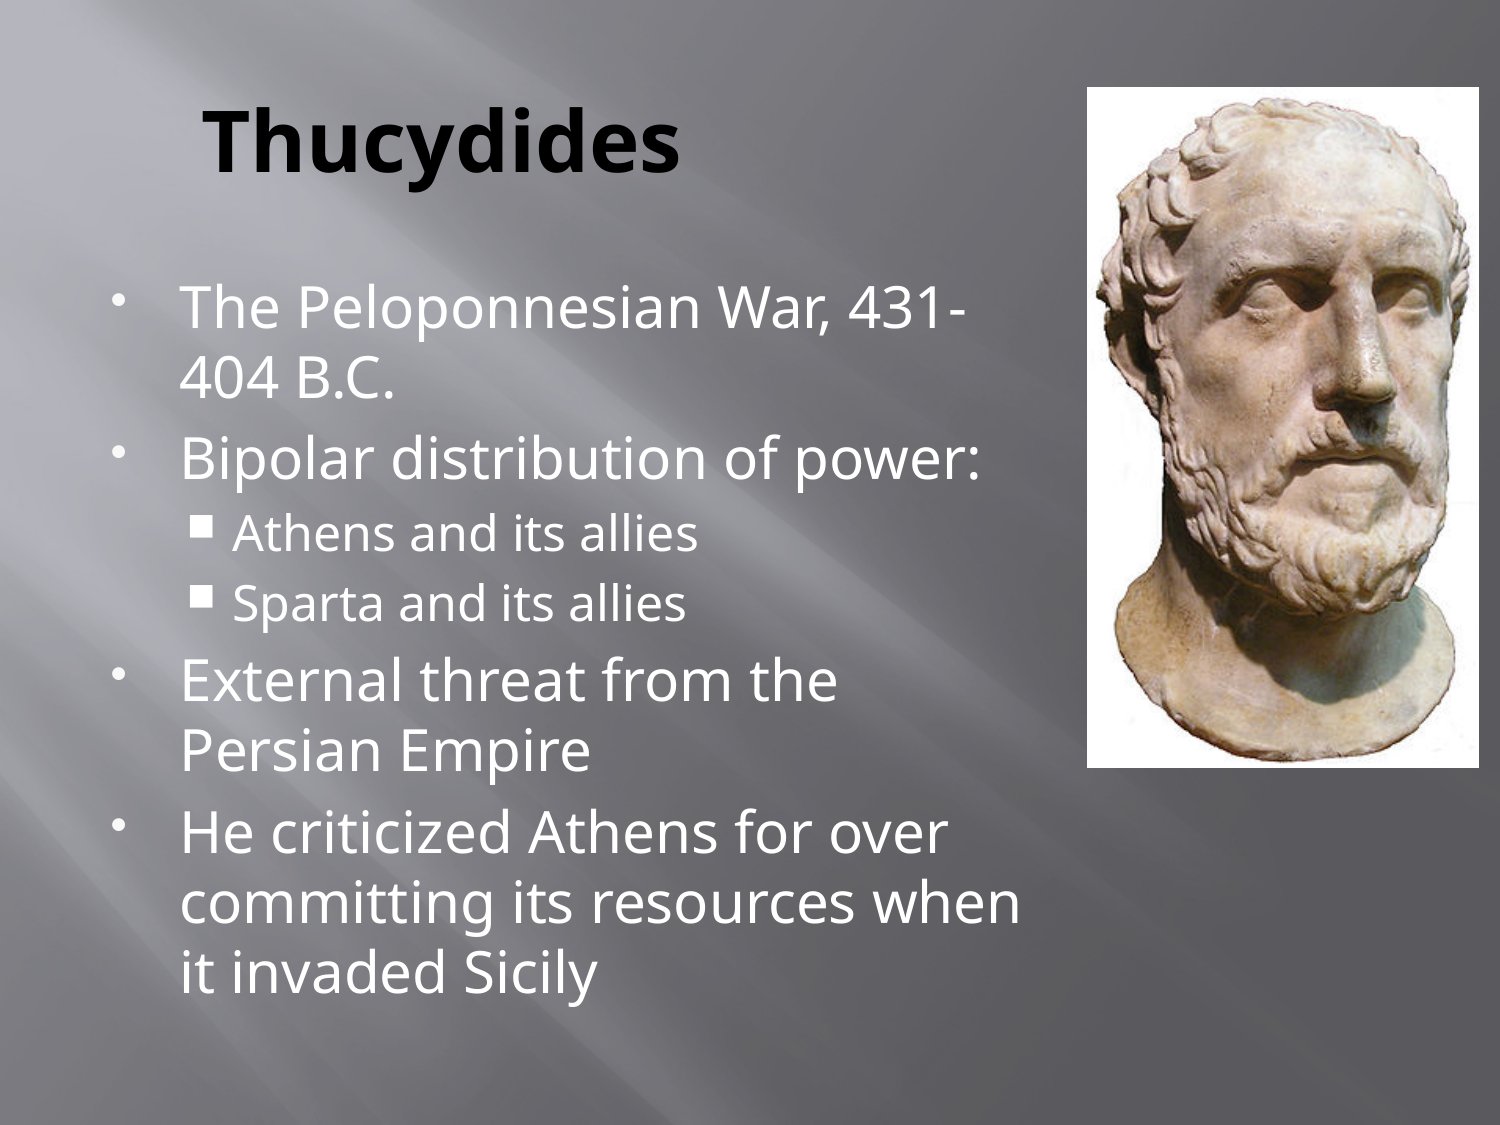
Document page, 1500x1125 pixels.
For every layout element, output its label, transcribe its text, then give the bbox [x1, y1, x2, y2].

list The Peloponnesian War, 431-404 B.C. Bipolar distribution of power: Athens and its allies Sparta and its allies External threat from the Persian Empire He criticized Athens for over committing its resources when it invaded Sicily [75, 262, 1050, 1075]
picture [1087, 87, 1479, 768]
title Thucydides [75, 45, 1425, 233]
